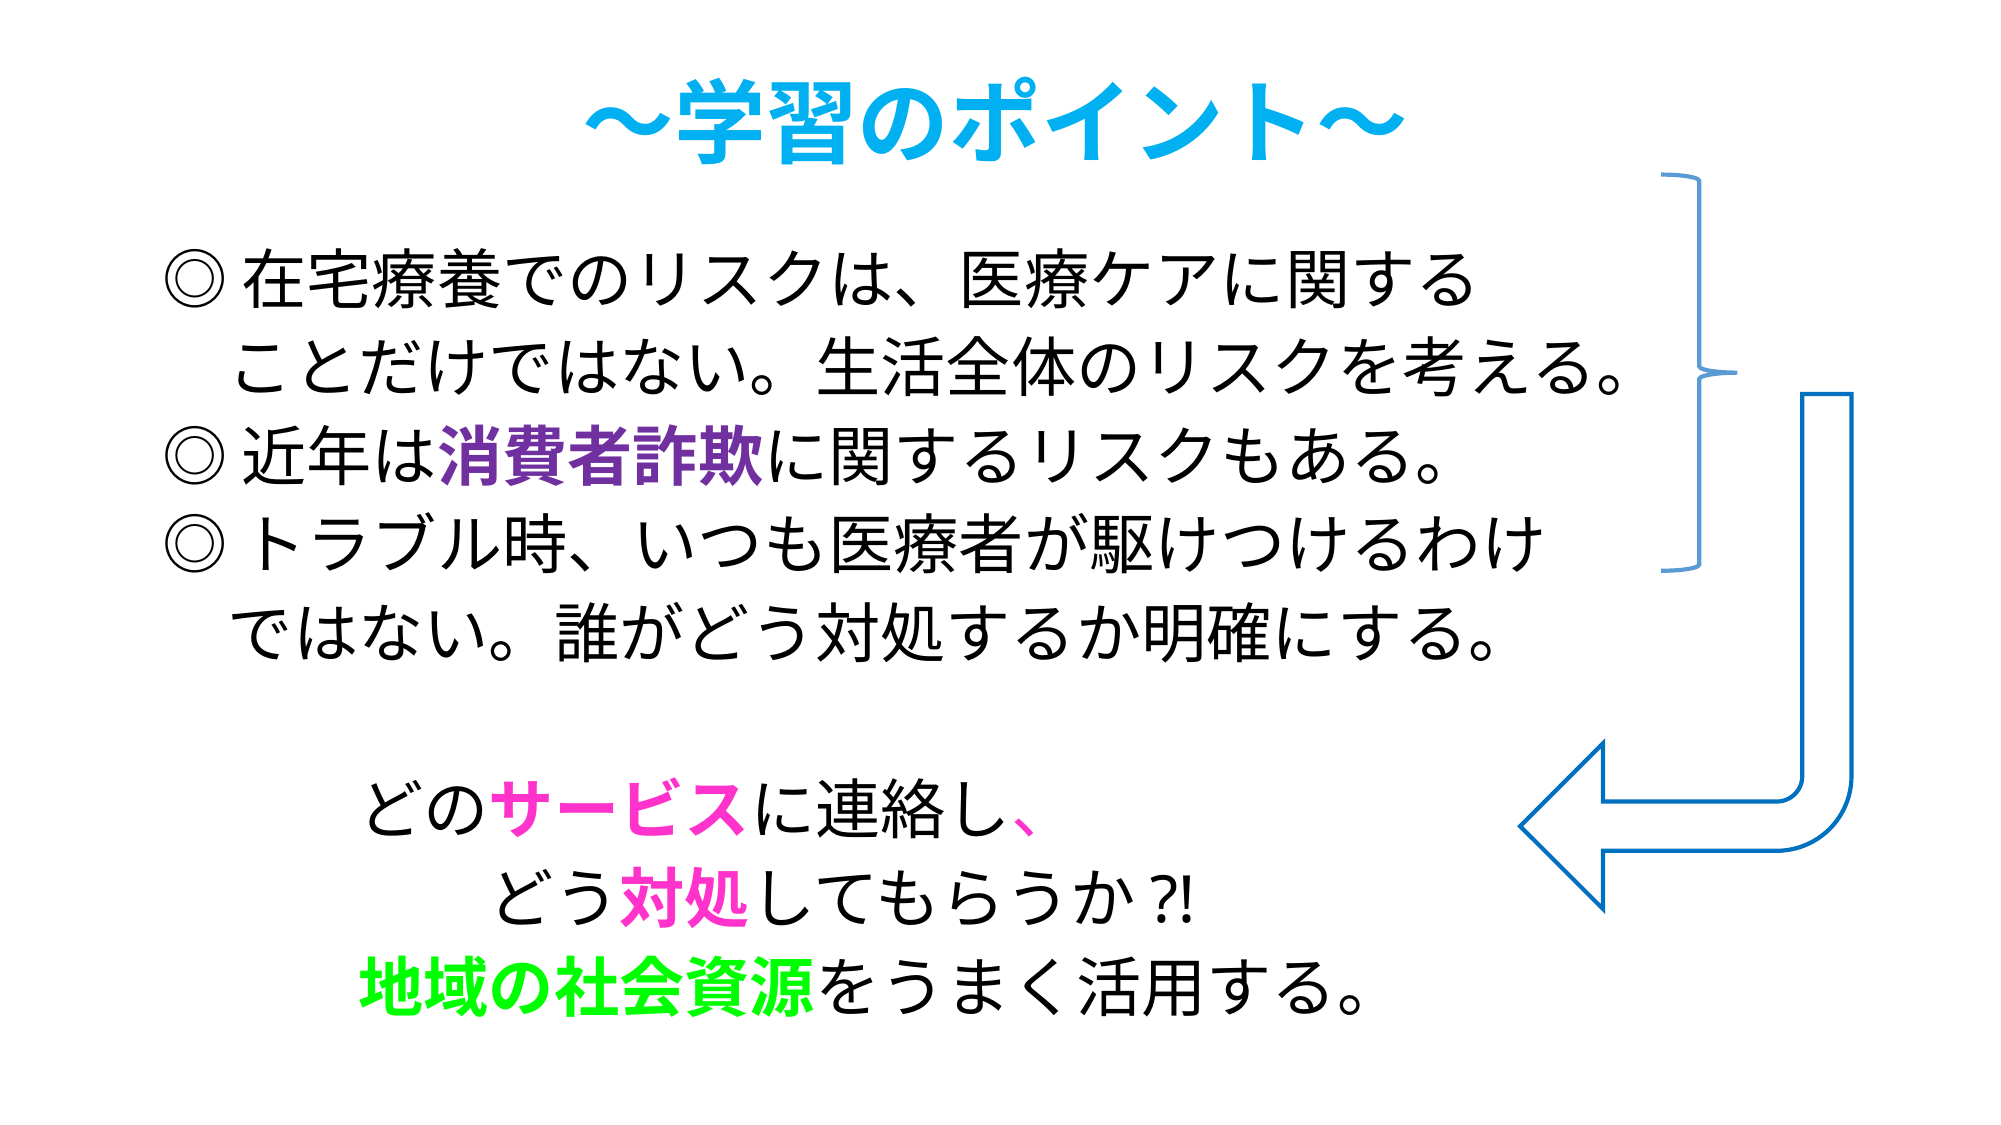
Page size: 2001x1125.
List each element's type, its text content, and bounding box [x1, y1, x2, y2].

text_box [1661, 174, 1738, 572]
title ～学習のポイント～ [133, 41, 1858, 212]
list ◎在宅療養でのリスクは、医療ケアに関する ことだけではない。生活全体のリスクを考える。 ◎近年は消費者詐欺に関するリスクもある。 ◎トラブル時、いつも医療者が駆けつけるわけ ではない。誰がどう対処するか明確にする。 どのサービスに連絡し、 どう対処してもらうか?! 地域の社会資源をうまく活用する。 [147, 239, 1856, 1041]
text_box [1518, 393, 1853, 912]
